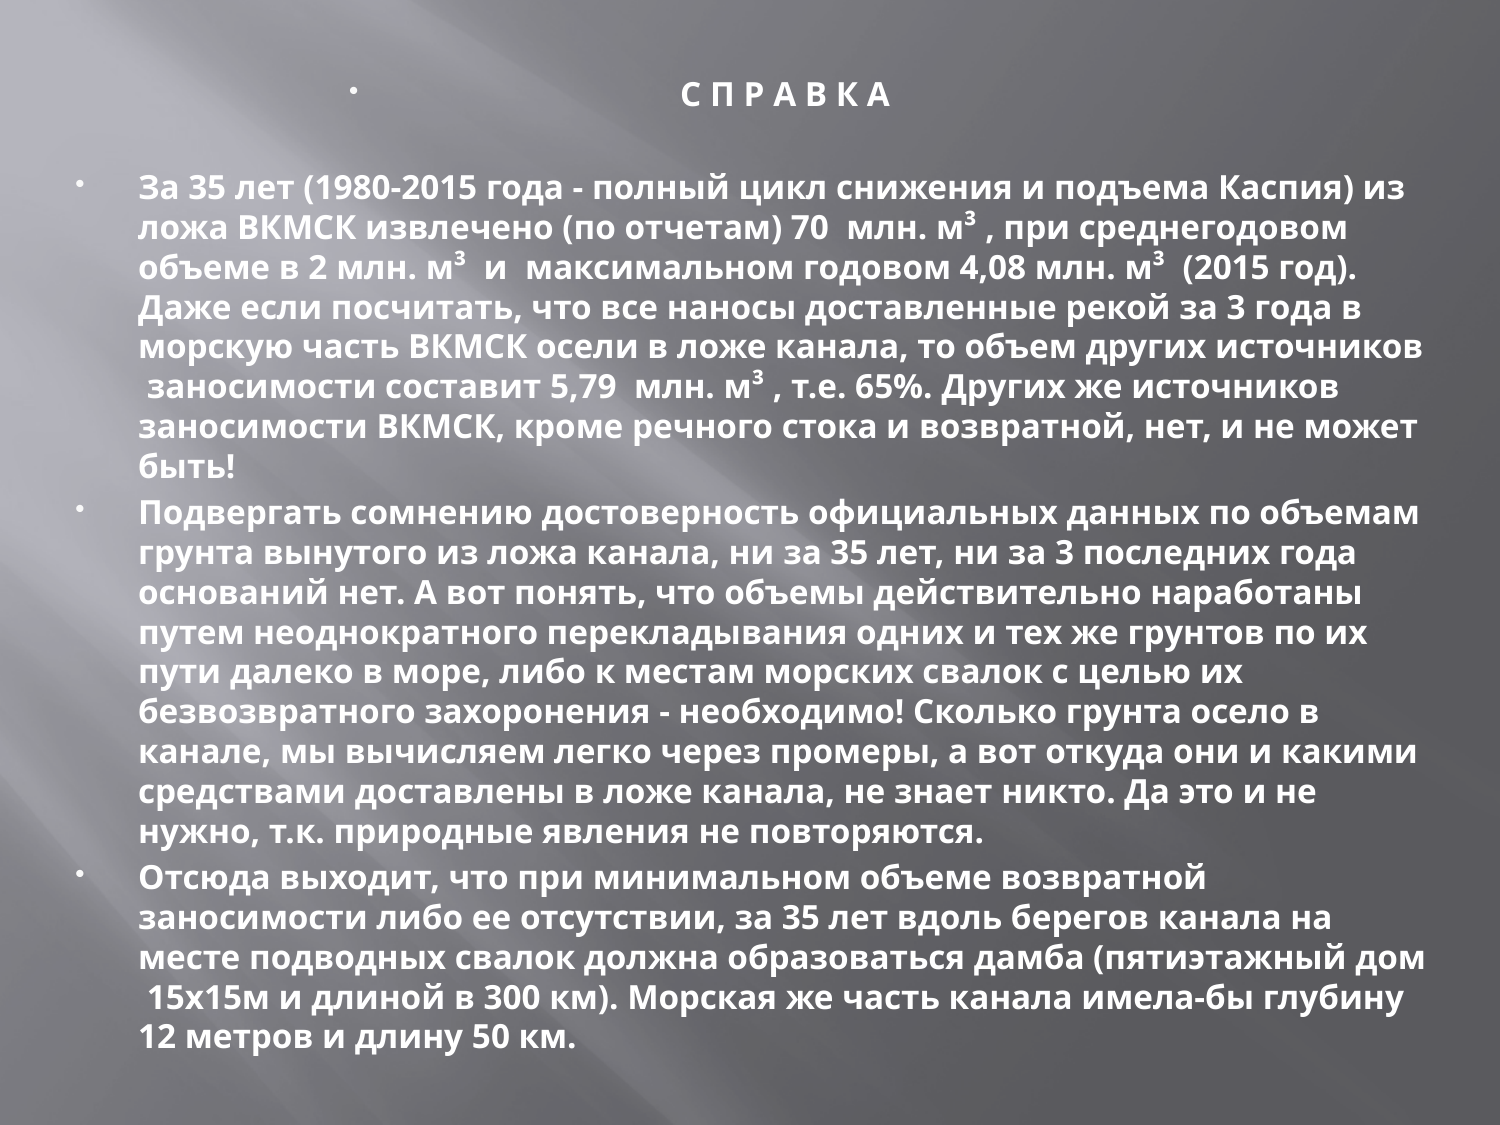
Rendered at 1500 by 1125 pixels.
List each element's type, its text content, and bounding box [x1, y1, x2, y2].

list С П Р А В К А За 35 лет (1980-2015 года - полный цикл снижения и подъема Каспия) из ложа ВКМСК извлечено (по отчетам) 70 млн. м³ , при среднегодовом объеме в 2 млн. м³ и максимальном годовом 4,08 млн. м³ (2015 год). Даже если посчитать, что все наносы доставленные рекой за 3 года в морскую часть ВКМСК осели в ложе канала, то объем других источников заносимости составит 5,79 млн. м³ , т.е. 65%. Других же источников заносимости ВКМСК, кроме речного стока и возвратной, нет, и не может быть! Подвергать сомнению достоверность официальных данных по объемам грунта вынутого из ложа канала, ни за 35 лет, ни за 3 последних года оснований нет. А вот понять, что объемы действительно наработаны путем неоднократного перекладывания одних и тех же грунтов по их пути далеко в море, либо к местам морских свалок с целью их безвозвратного захоронения - необходимо! Сколько грунта осело в канале, мы вычисляем легко через промеры, а вот откуда они и какими средствами доставлены в ложе канала, не знает никто. Да это и не нужно, т.к. природные явления не повторяются. Отсюда выходит, что при минимальном объеме возвратной заносимости либо ее отсутствии, за 35 лет вдоль берегов канала на месте подводных свалок должна образоваться дамба (пятиэтажный дом 15х15м и длиной в 300 км). Морская же часть канала имела-бы глубину 12 метров и длину 50 км. [41, 66, 1447, 1106]
